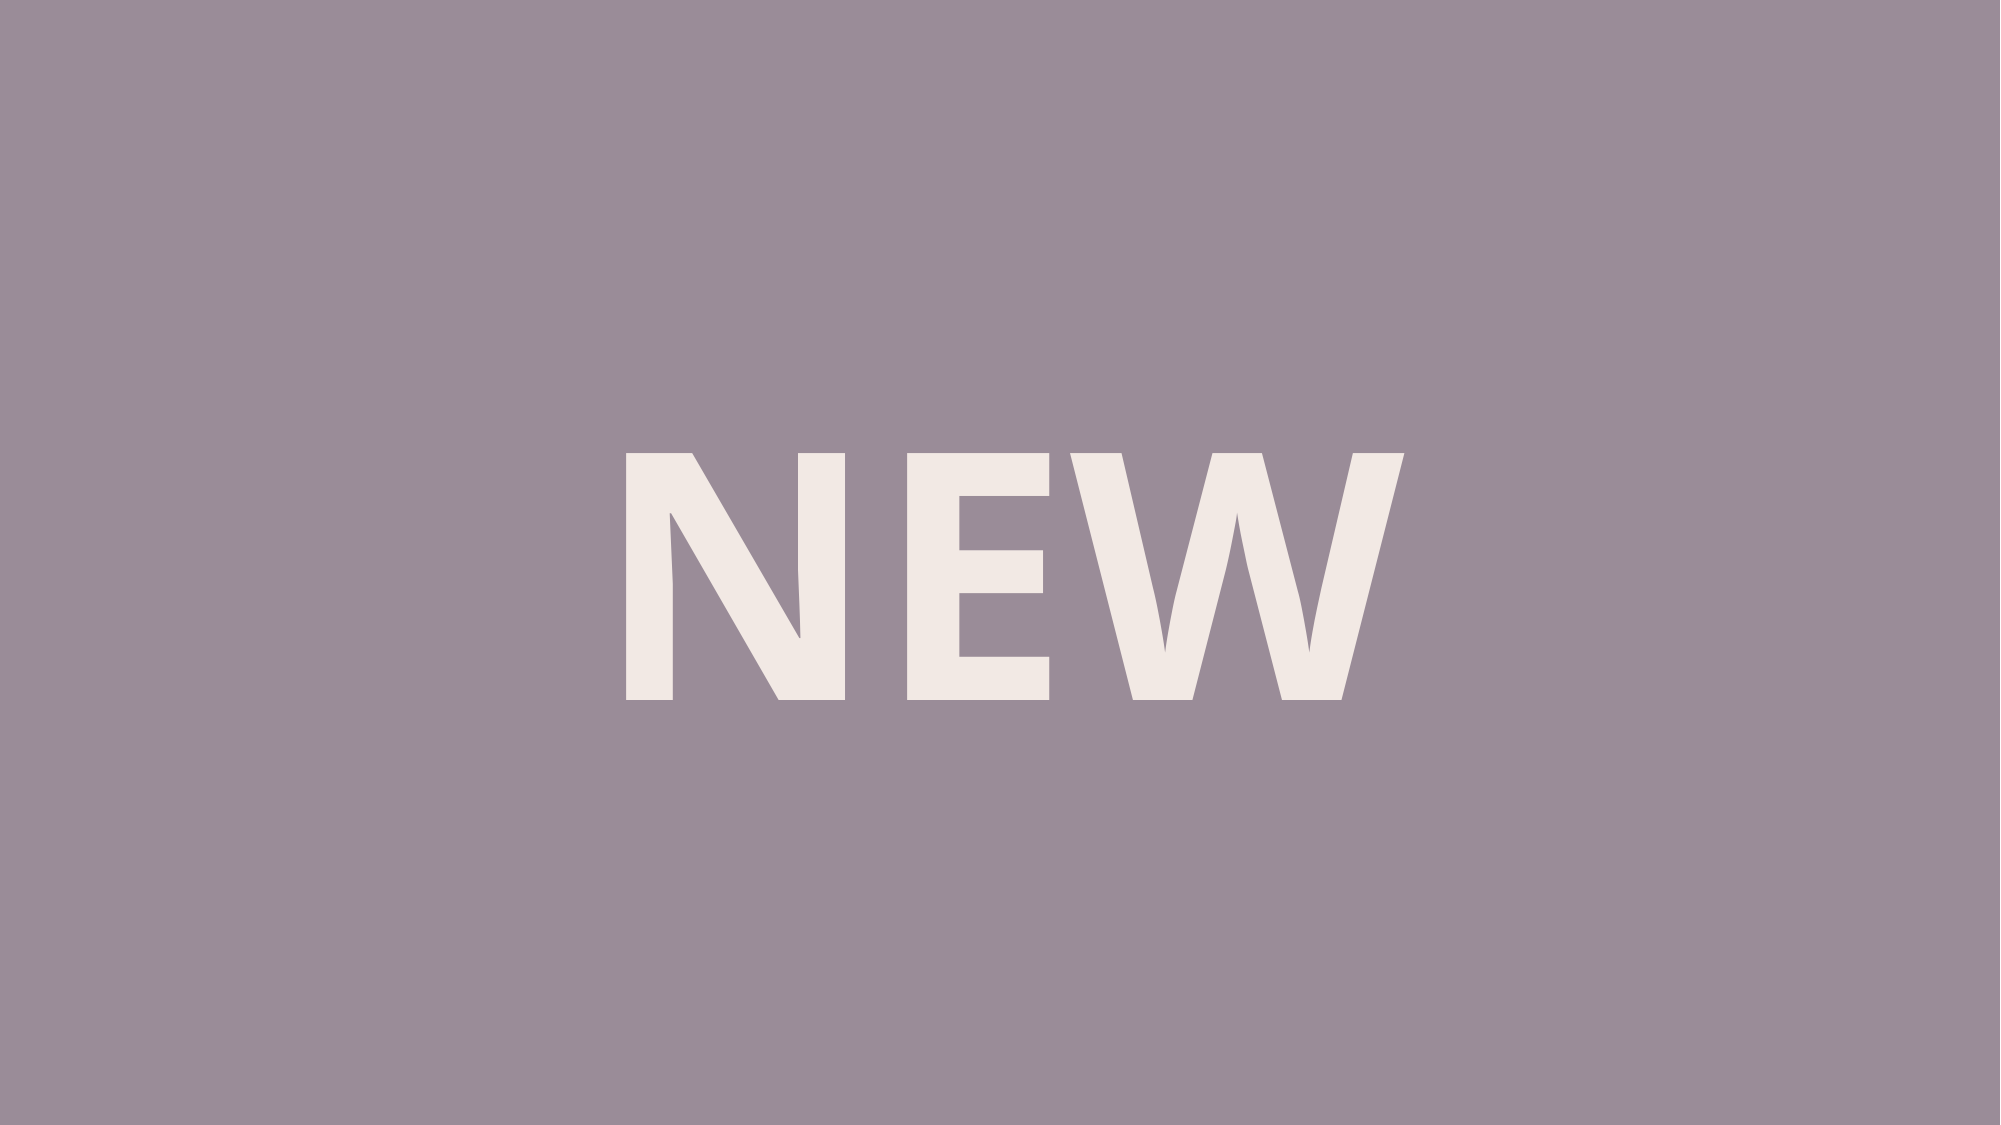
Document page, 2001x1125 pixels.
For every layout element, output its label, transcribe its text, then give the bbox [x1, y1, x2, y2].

text_box NEW [580, 347, 1420, 778]
